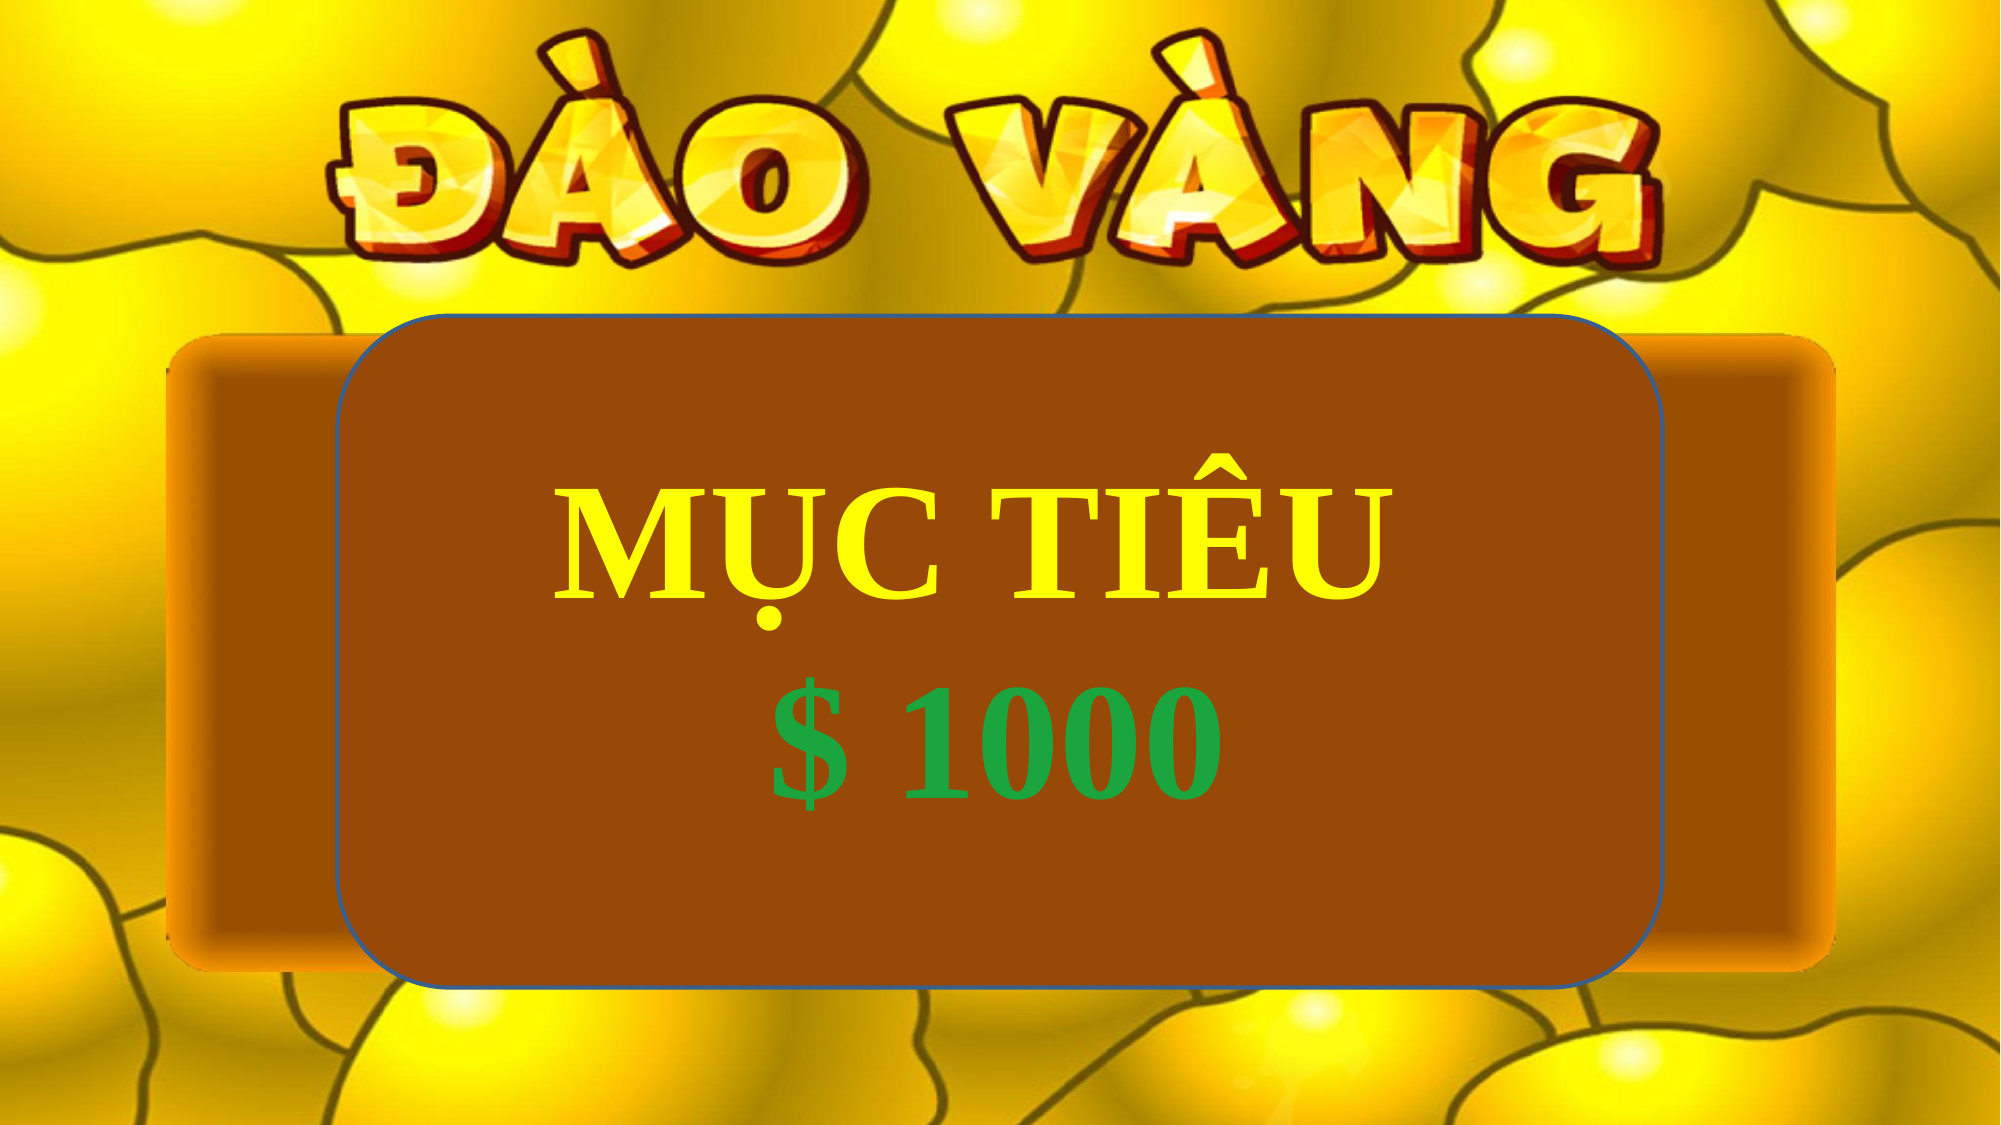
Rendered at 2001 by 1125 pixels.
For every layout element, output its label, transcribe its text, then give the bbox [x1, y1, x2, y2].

text_box MỤC TIÊU $ 1000 [537, 424, 1500, 840]
picture [0, 0, 2001, 1125]
text_box [335, 313, 1665, 990]
